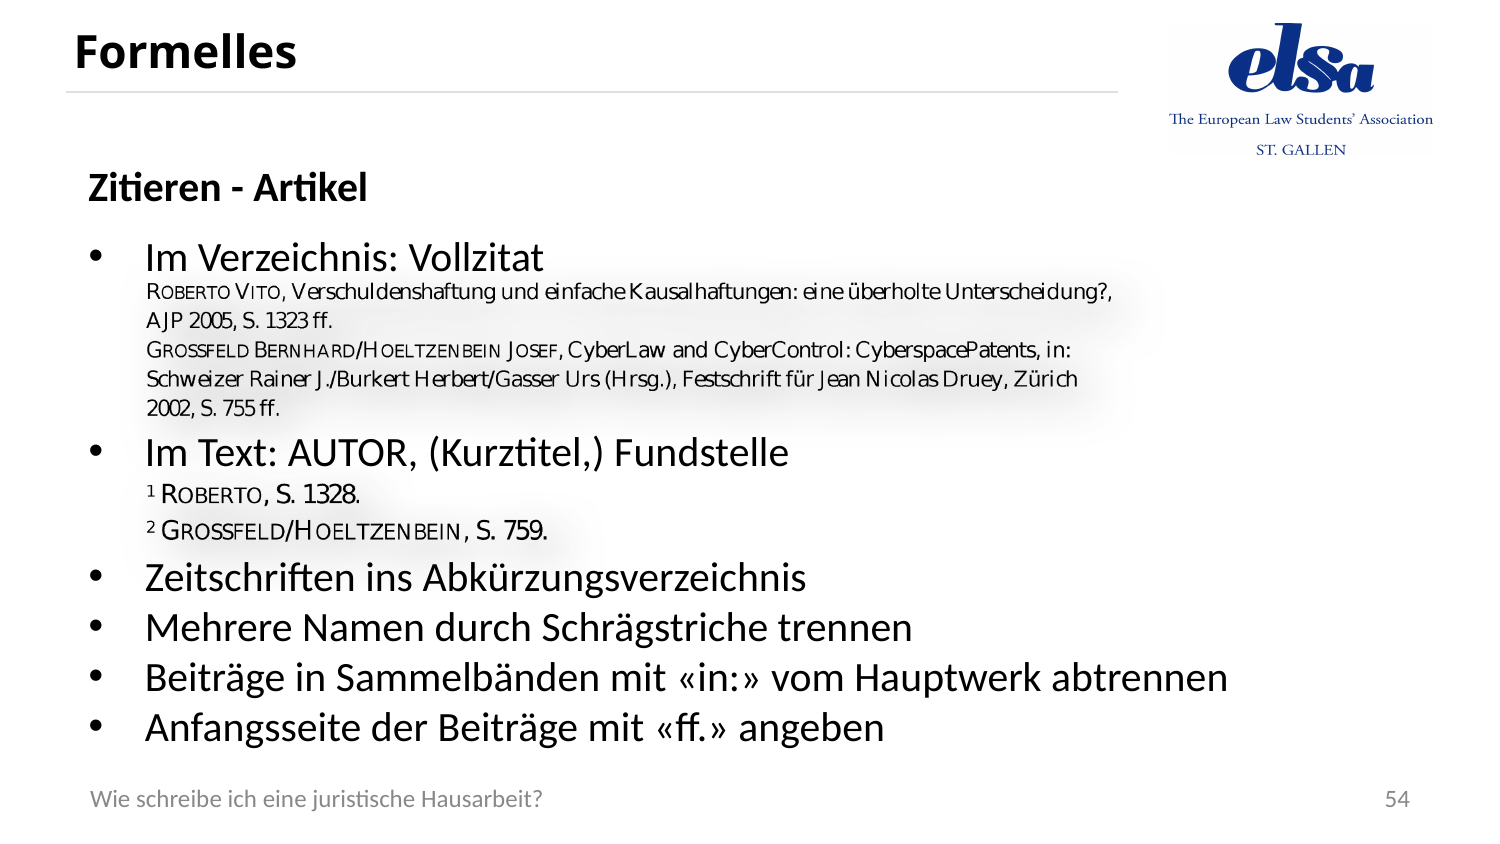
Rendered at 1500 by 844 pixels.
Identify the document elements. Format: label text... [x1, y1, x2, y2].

slide_number 54 [1074, 774, 1425, 820]
picture [146, 276, 1122, 422]
picture [1169, 23, 1433, 155]
picture [146, 475, 885, 547]
title Formelles [73, 21, 1074, 80]
text_box Zitieren - Artikel [73, 152, 1425, 218]
text_box Im Verzeichnis: Vollzitat Im Text: Autor, (Kurztitel,) Fundstelle Zeitschriften ins Abkürzungsverzeichnis Mehrere Namen durch Schrägstriche trennen Beiträge in Sammelbänden mit «in:» vom Hauptwerk abtrennen Anfangsseite der Beiträge mit «ff.» angeben [73, 222, 1471, 758]
